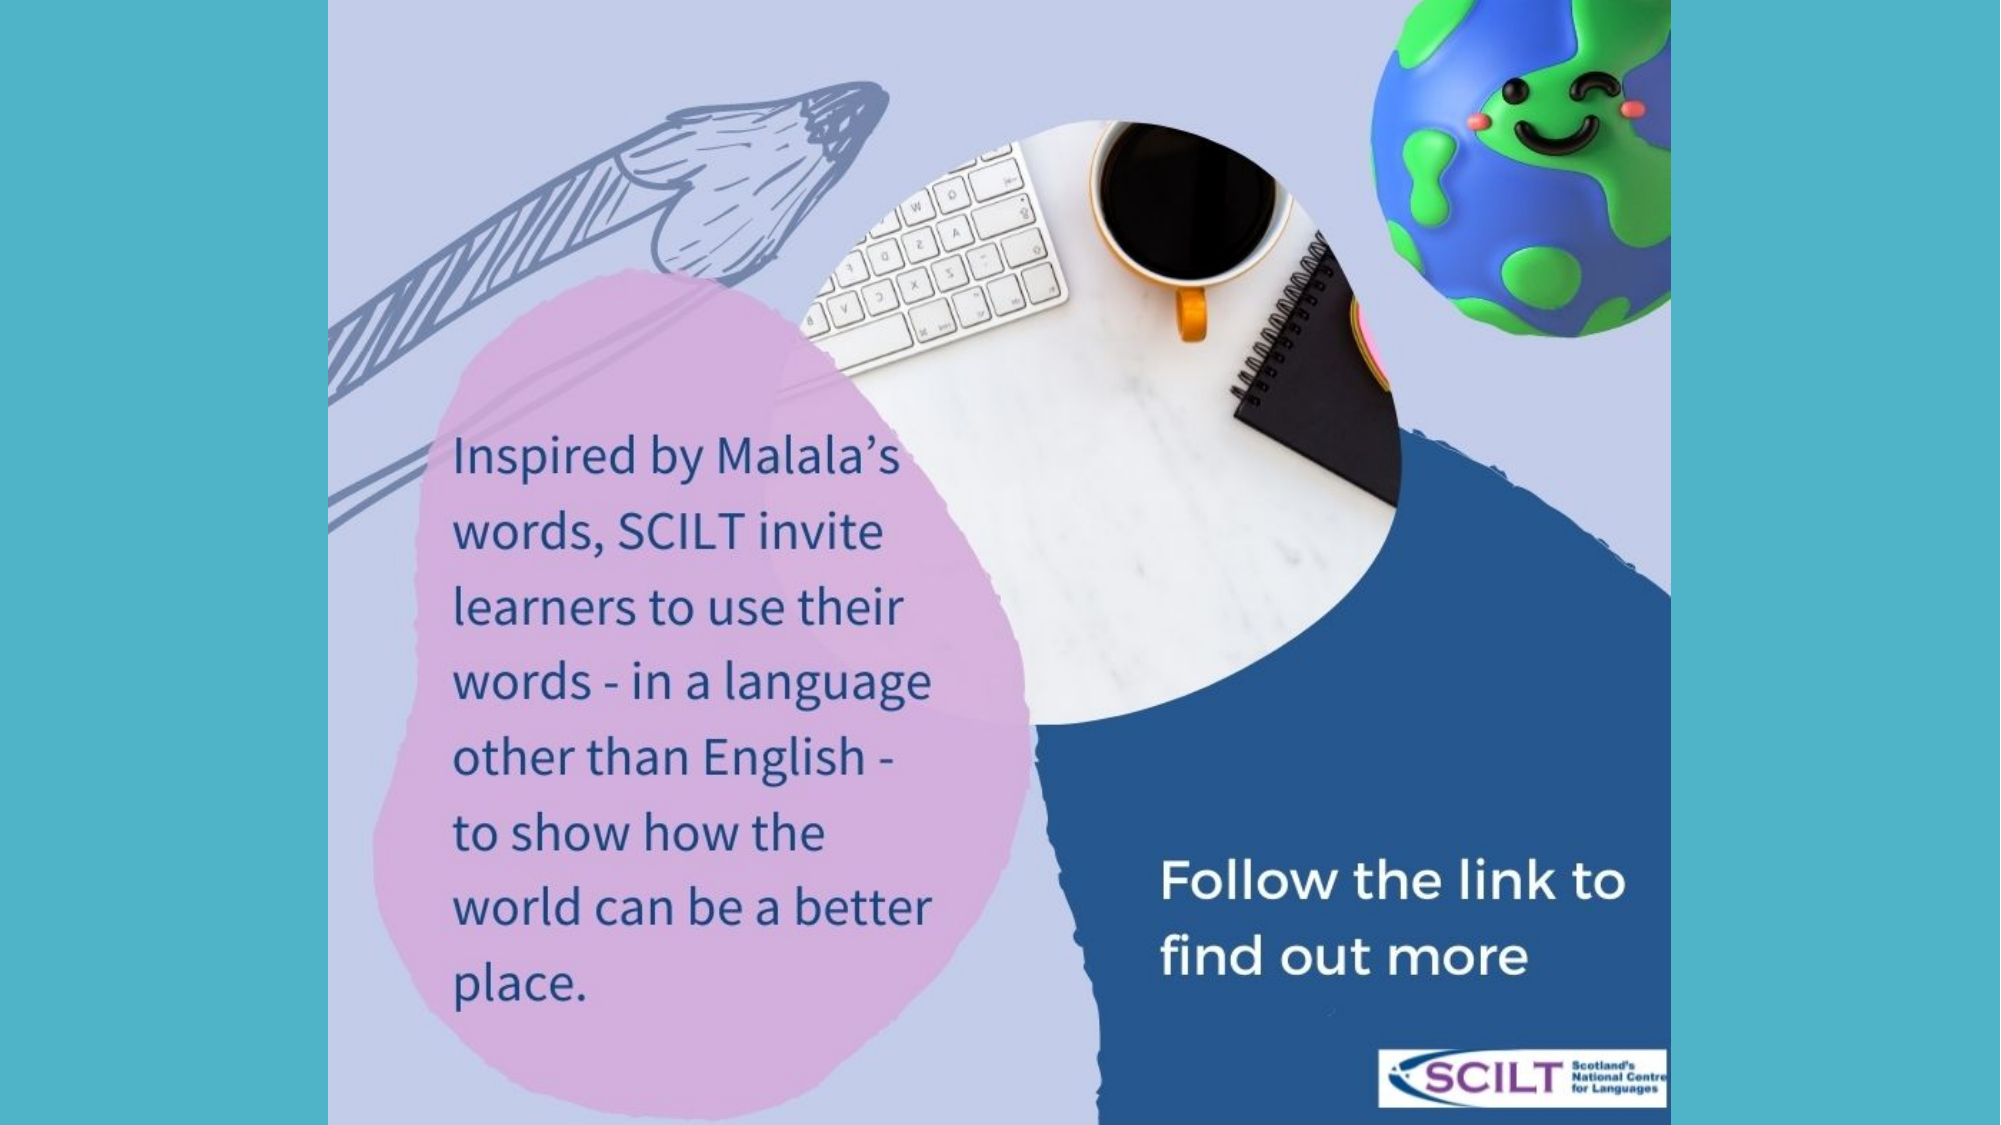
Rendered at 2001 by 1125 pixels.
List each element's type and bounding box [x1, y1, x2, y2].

picture [328, 0, 1672, 1125]
